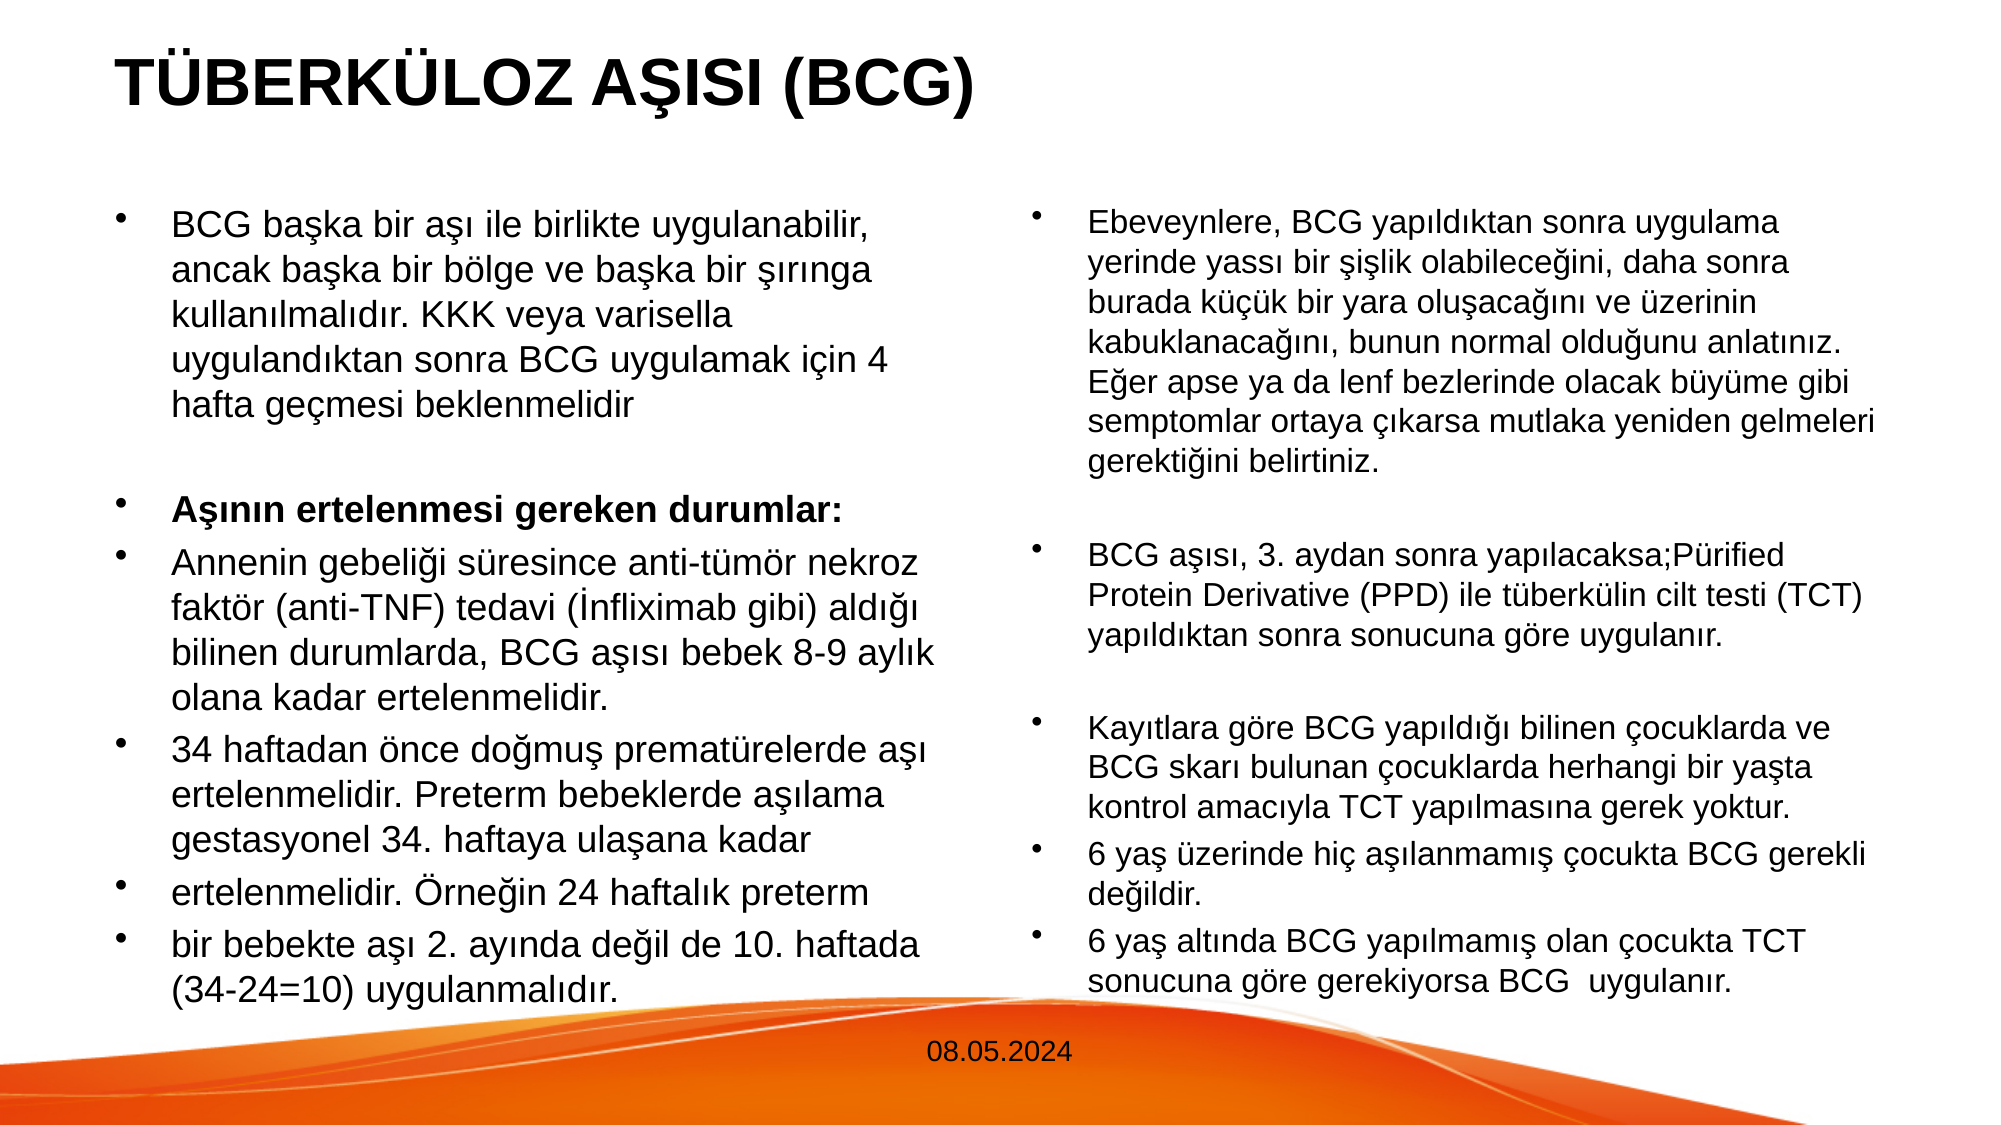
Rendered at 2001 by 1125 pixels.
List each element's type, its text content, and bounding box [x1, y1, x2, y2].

list BCG başka bir aşı ile birlikte uygulanabilir, ancak başka bir bölge ve başka bir şırınga kullanılmalıdır. KKK veya varisella uygulandıktan sonra BCG uygulamak için 4 hafta geçmesi beklenmelidir Aşının ertelenmesi gereken durumlar: Annenin gebeliği süresince anti-tümör nekroz faktör (anti-TNF) tedavi (İnfliximab gibi) aldığı bilinen durumlarda, BCG aşısı bebek 8-9 aylık olana kadar ertelenmelidir. 34 haftadan önce doğmuş prematürelerde aşı ertelenmelidir. Preterm bebeklerde aşılama gestasyonel 34. haftaya ulaşana kadar ertelenmelidir. Örneğin 24 haftalık preterm bir bebekte aşı 2. ayında değil de 10. haftada (34-24=10) uygulanmalıdır. [99, 192, 984, 1006]
title TÜBERKÜLOZ AŞISI (BCG) [99, 30, 1901, 127]
picture [0, 0, 2000, 1125]
footer 08.05.2024 [683, 1024, 1317, 1103]
list Ebeveynlere, BCG yapıldıktan sonra uygulama yerinde yassı bir şişlik olabileceğini, daha sonra burada küçük bir yara oluşacağını ve üzerinin kabuklanacağını, bunun normal olduğunu anlatınız. Eğer apse ya da lenf bezlerinde olacak büyüme gibi semptomlar ortaya çıkarsa mutlaka yeniden gelmeleri gerektiğini belirtiniz. BCG aşısı, 3. aydan sonra yapılacaksa;Pürified Protein Derivative (PPD) ile tüberkülin cilt testi (TCT) yapıldıktan sonra sonucuna göre uygulanır. Kayıtlara göre BCG yapıldığı bilinen çocuklarda ve BCG skarı bulunan çocuklarda herhangi bir yaşta kontrol amacıyla TCT yapılmasına gerek yoktur. 6 yaş üzerinde hiç aşılanmamış çocukta BCG gerekli değildir. 6 yaş altında BCG yapılmamış olan çocukta TCT sonucuna göre gerekiyorsa BCG uygulanır. [1016, 192, 1901, 1006]
